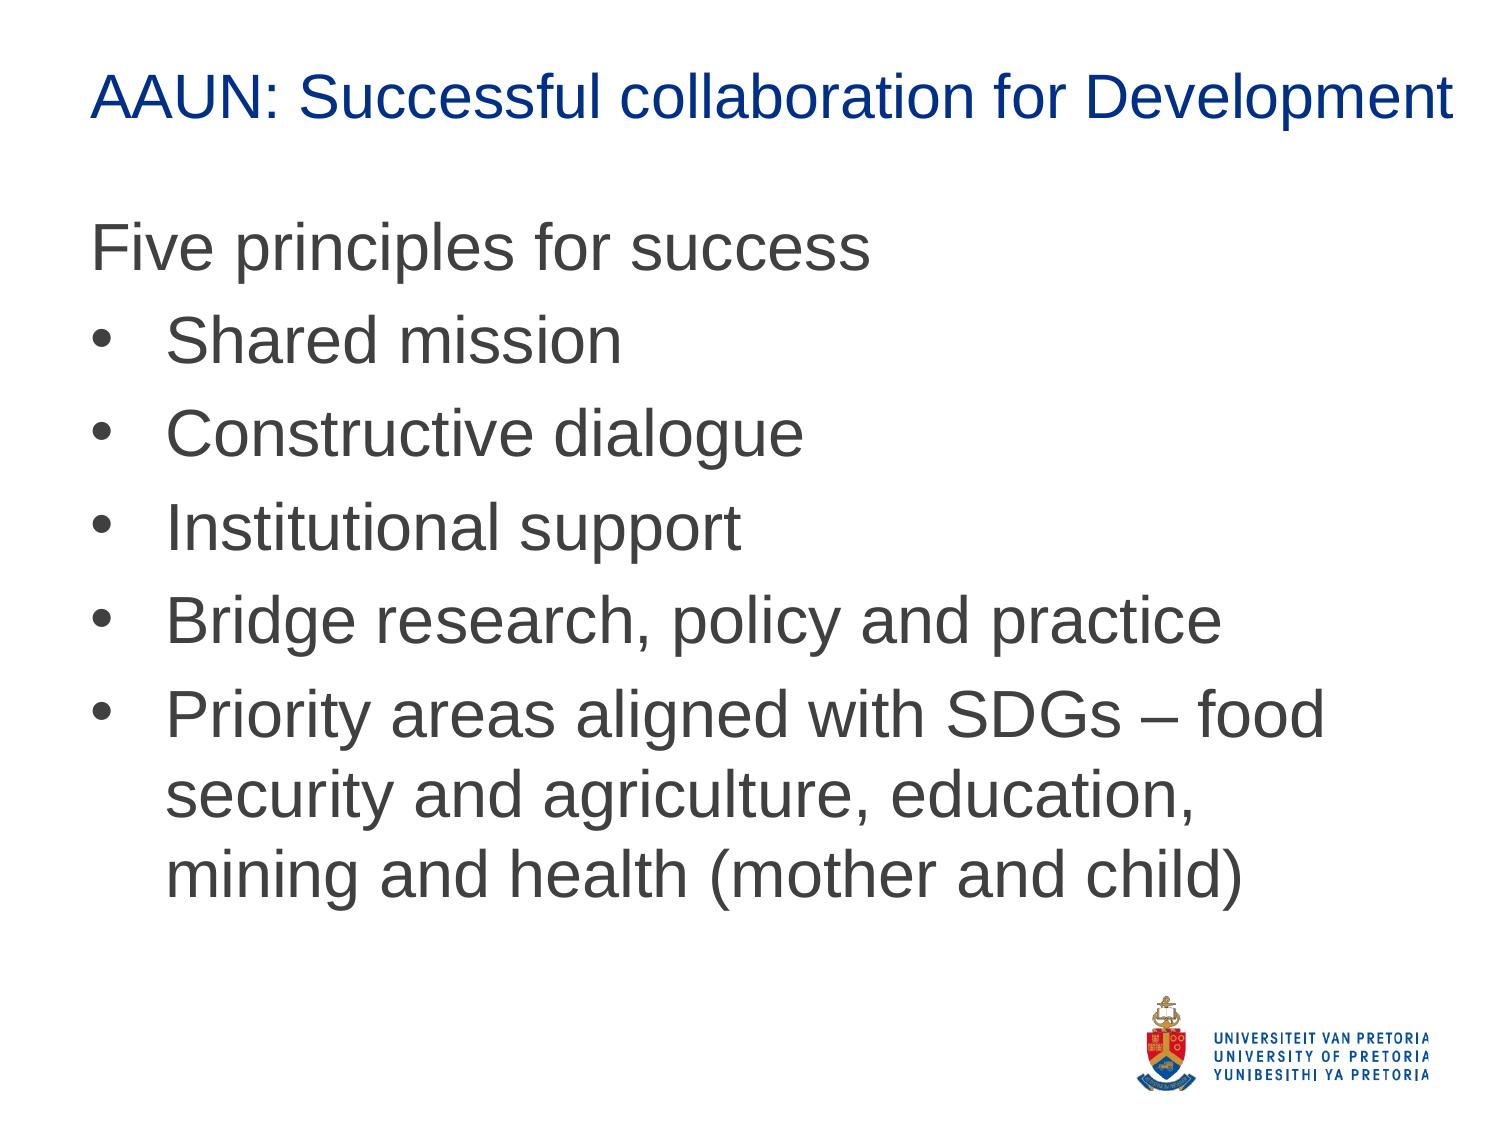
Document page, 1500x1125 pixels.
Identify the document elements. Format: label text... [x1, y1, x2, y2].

title AAUN: Successful collaboration for Development [75, 14, 1475, 173]
list Five principles for success Shared mission Constructive dialogue Institutional support Bridge research, policy and practice Priority areas aligned with SDGs – food security and agriculture, education, mining and health (mother and child) [75, 195, 1425, 1005]
